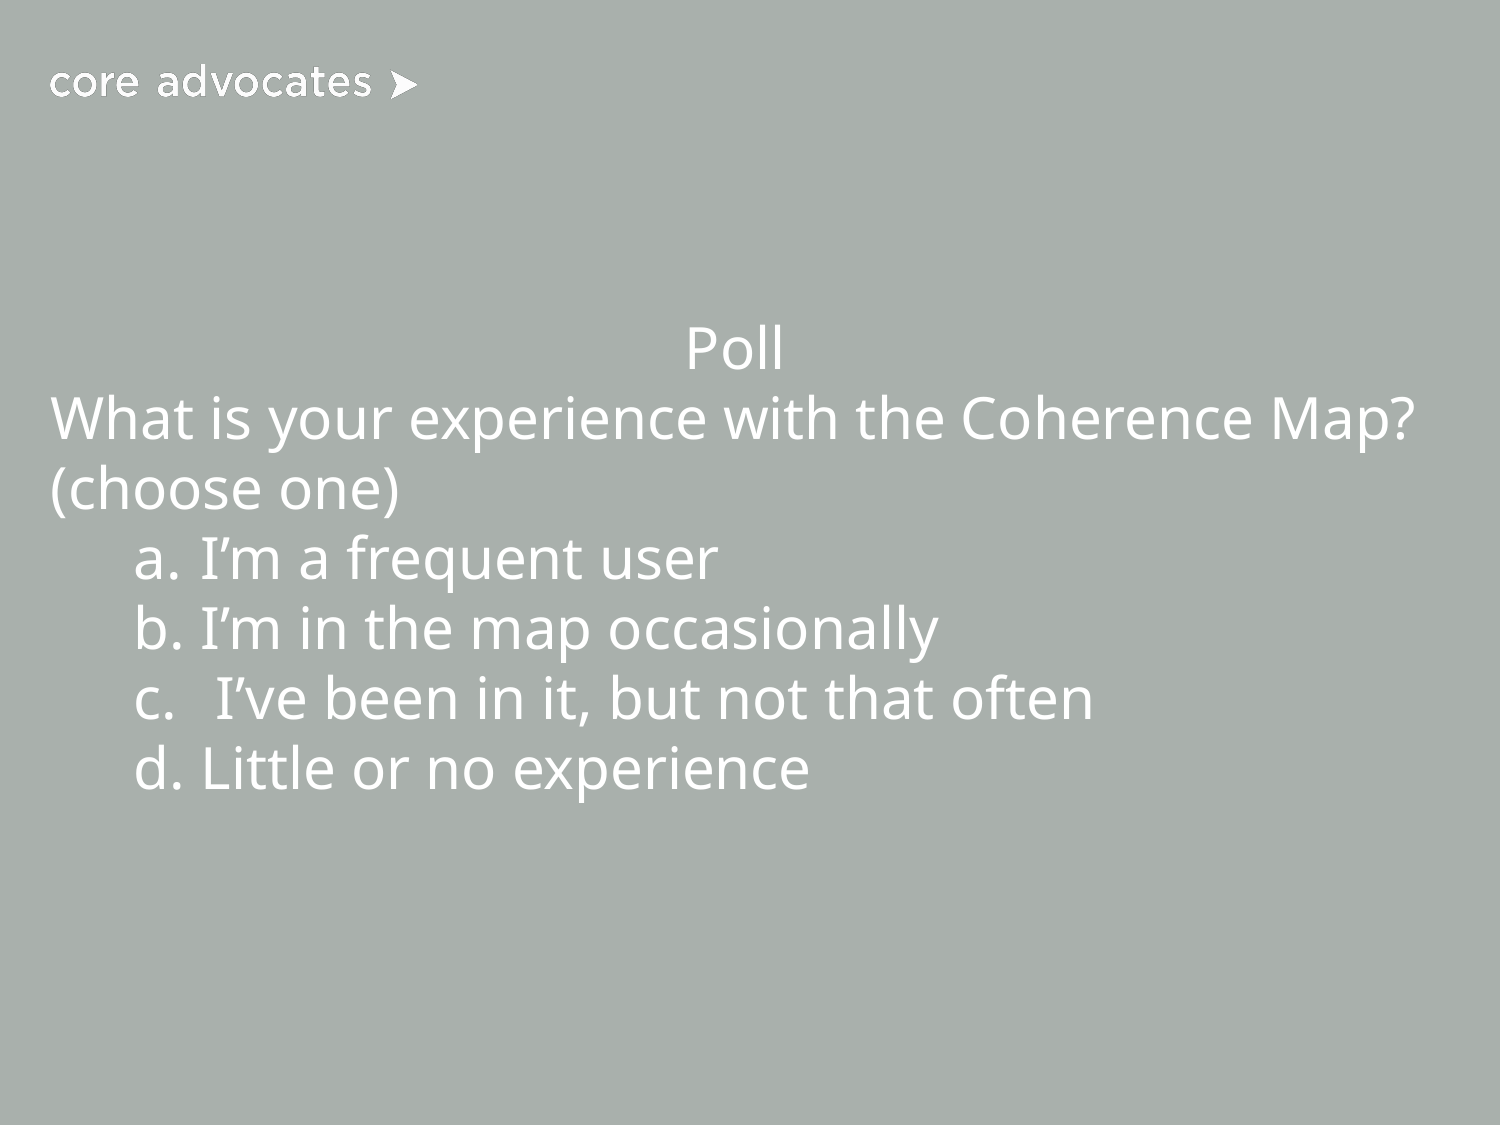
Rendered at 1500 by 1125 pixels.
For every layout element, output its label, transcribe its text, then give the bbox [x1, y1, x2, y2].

title Poll What is your experience with the Coherence Map? (choose one) I’m a frequent user I’m in the map occasionally I’ve been in it, but not that often Little or no experience [35, 424, 1450, 749]
picture [50, 64, 417, 99]
